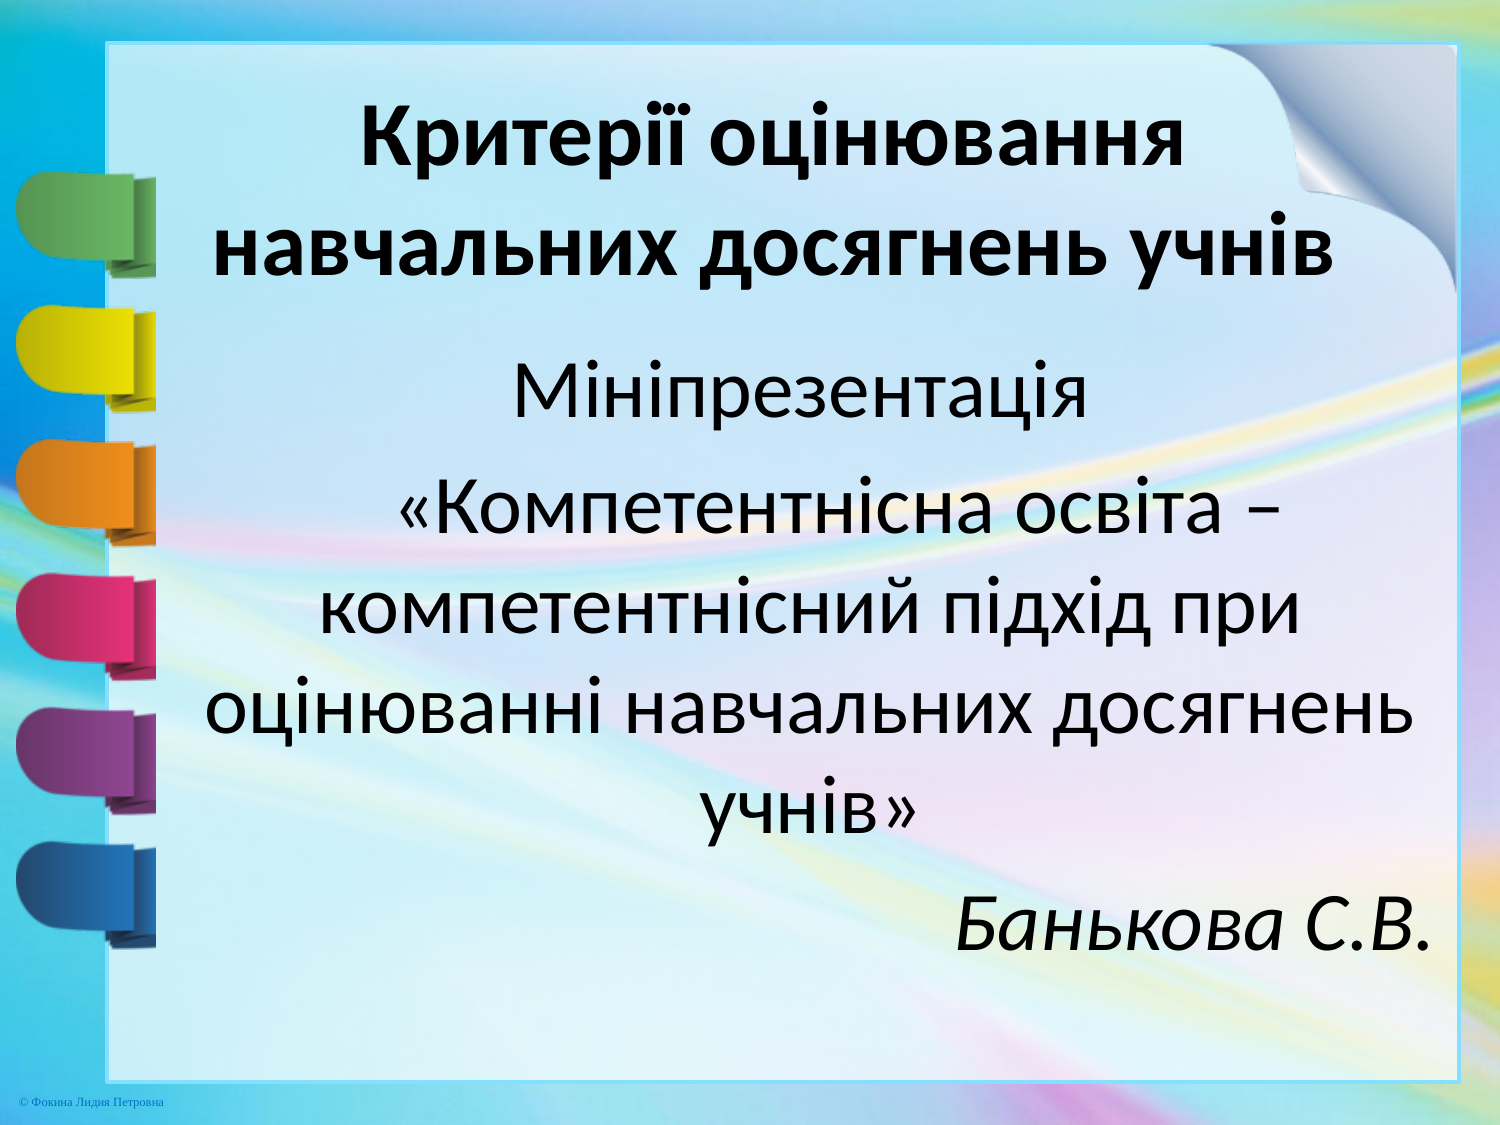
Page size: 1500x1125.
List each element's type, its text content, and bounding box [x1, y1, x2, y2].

list Мініпрезентація «Компетентнісна освіта – компетентнісний підхід при оцінюванні навчальних досягнень учнів» Банькова С.В. [171, 326, 1451, 1071]
title Критерії оцінювання навчальних досягнень учнів [123, 66, 1425, 291]
picture [0, 0, 1500, 1125]
